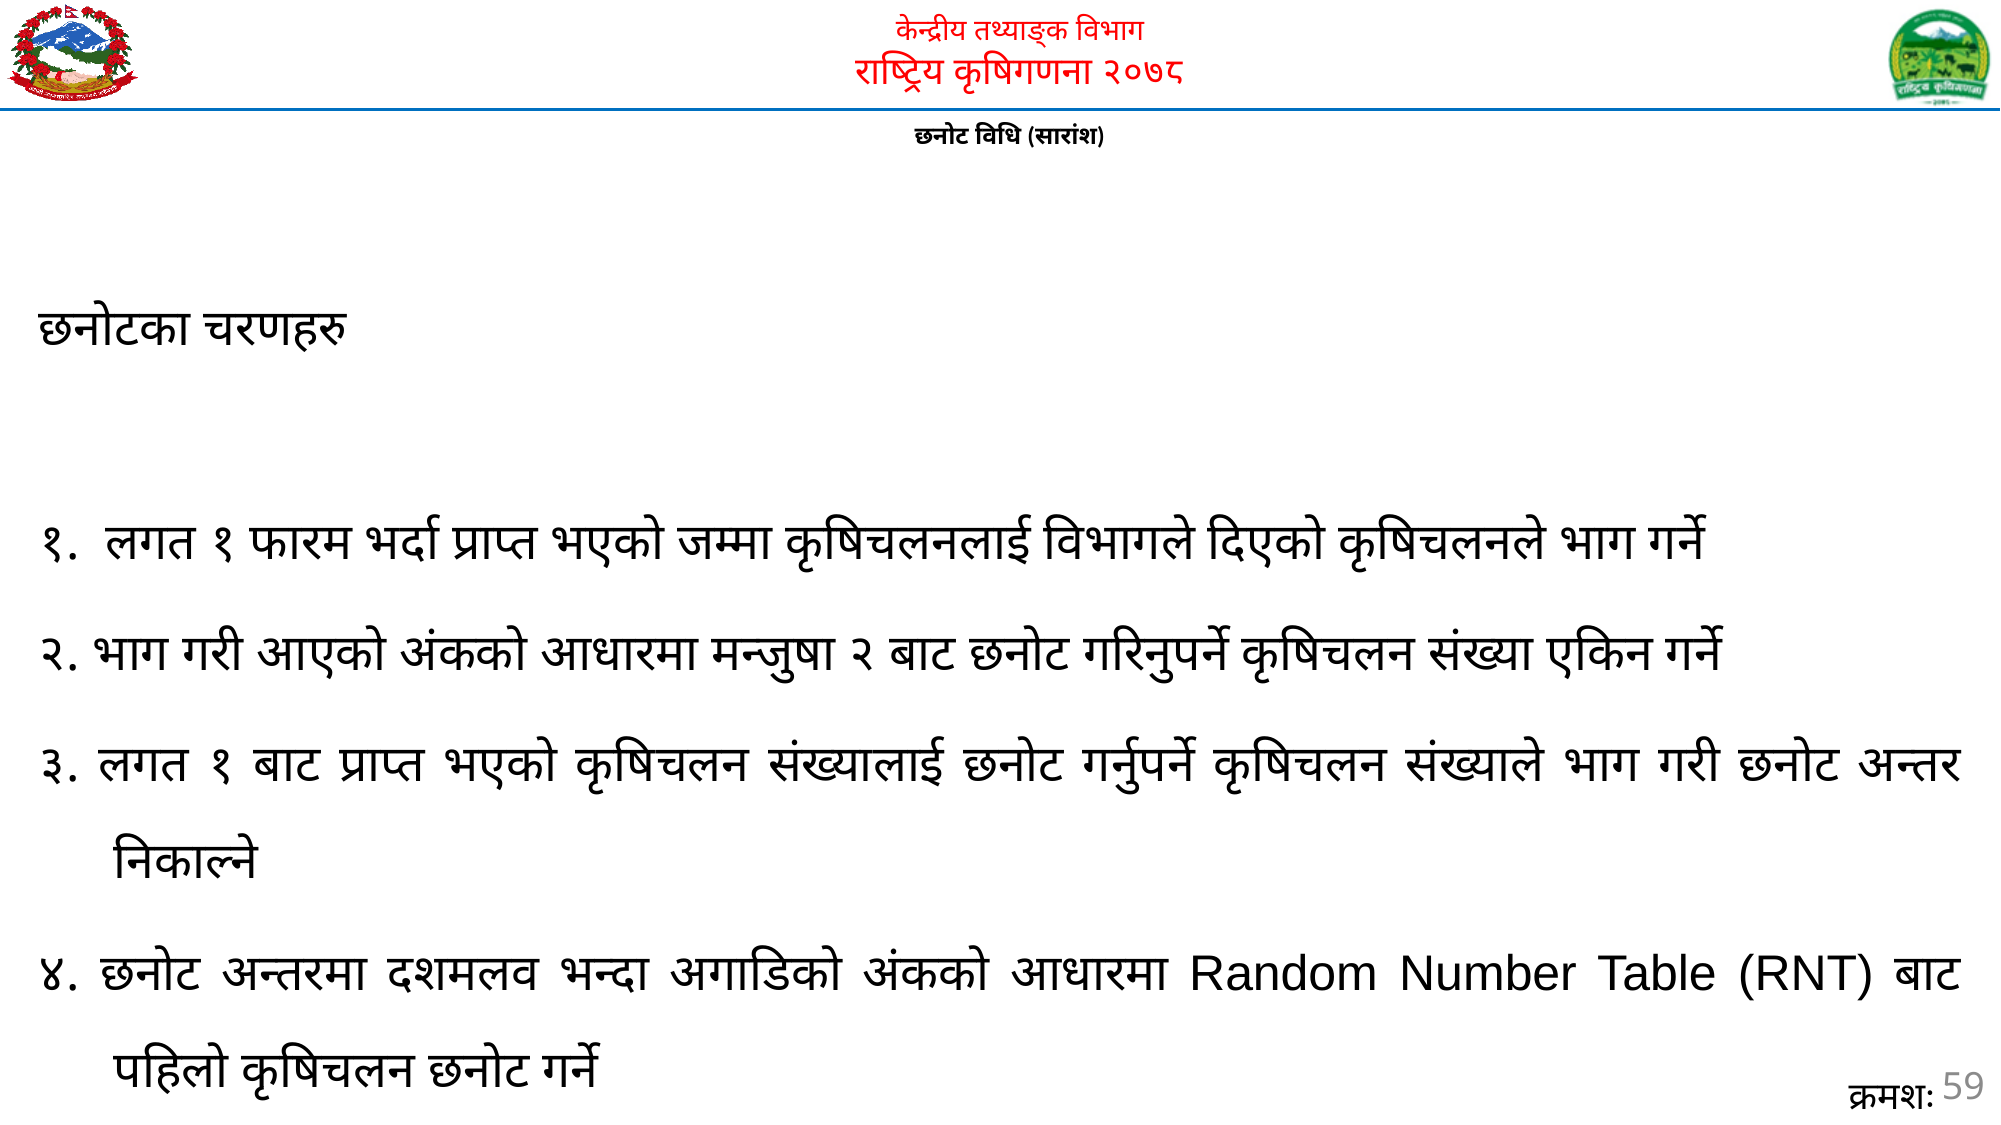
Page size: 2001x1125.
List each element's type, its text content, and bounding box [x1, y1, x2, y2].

title छनोट विधि (सारांश) [112, 75, 1913, 218]
table_header छनोटका चरणहरु १. लगत १ फारम भर्दा प्राप्त भएको जम्मा कृषिचलनलाई विभागले दिएको कृषिचलनले भाग गर्ने २. भाग गरी आएको अंकको आधारमा मन्जुषा २ बाट छनोट गरिनुपर्ने कृषिचलन संख्या एकिन गर्ने ३. लगत १ बाट प्राप्त भएको कृषिचलन संख्यालाई छनोट गर्नुपर्ने कृषिचलन संख्याले भाग गरी छनोट अन्तर निकाल्ने ४. छनोट अन्तरमा दशमलव भन्दा अगाडिको अंकको आधारमा Random Number Table (RNT) बाट पहिलो कृषिचलन छनोट गर्ने [38, 300, 1962, 1108]
text_box क्रमशः [1700, 1064, 1950, 1125]
slide_number 59 [1533, 1050, 2000, 1125]
picture [7, 4, 138, 101]
picture [1887, 4, 1993, 108]
